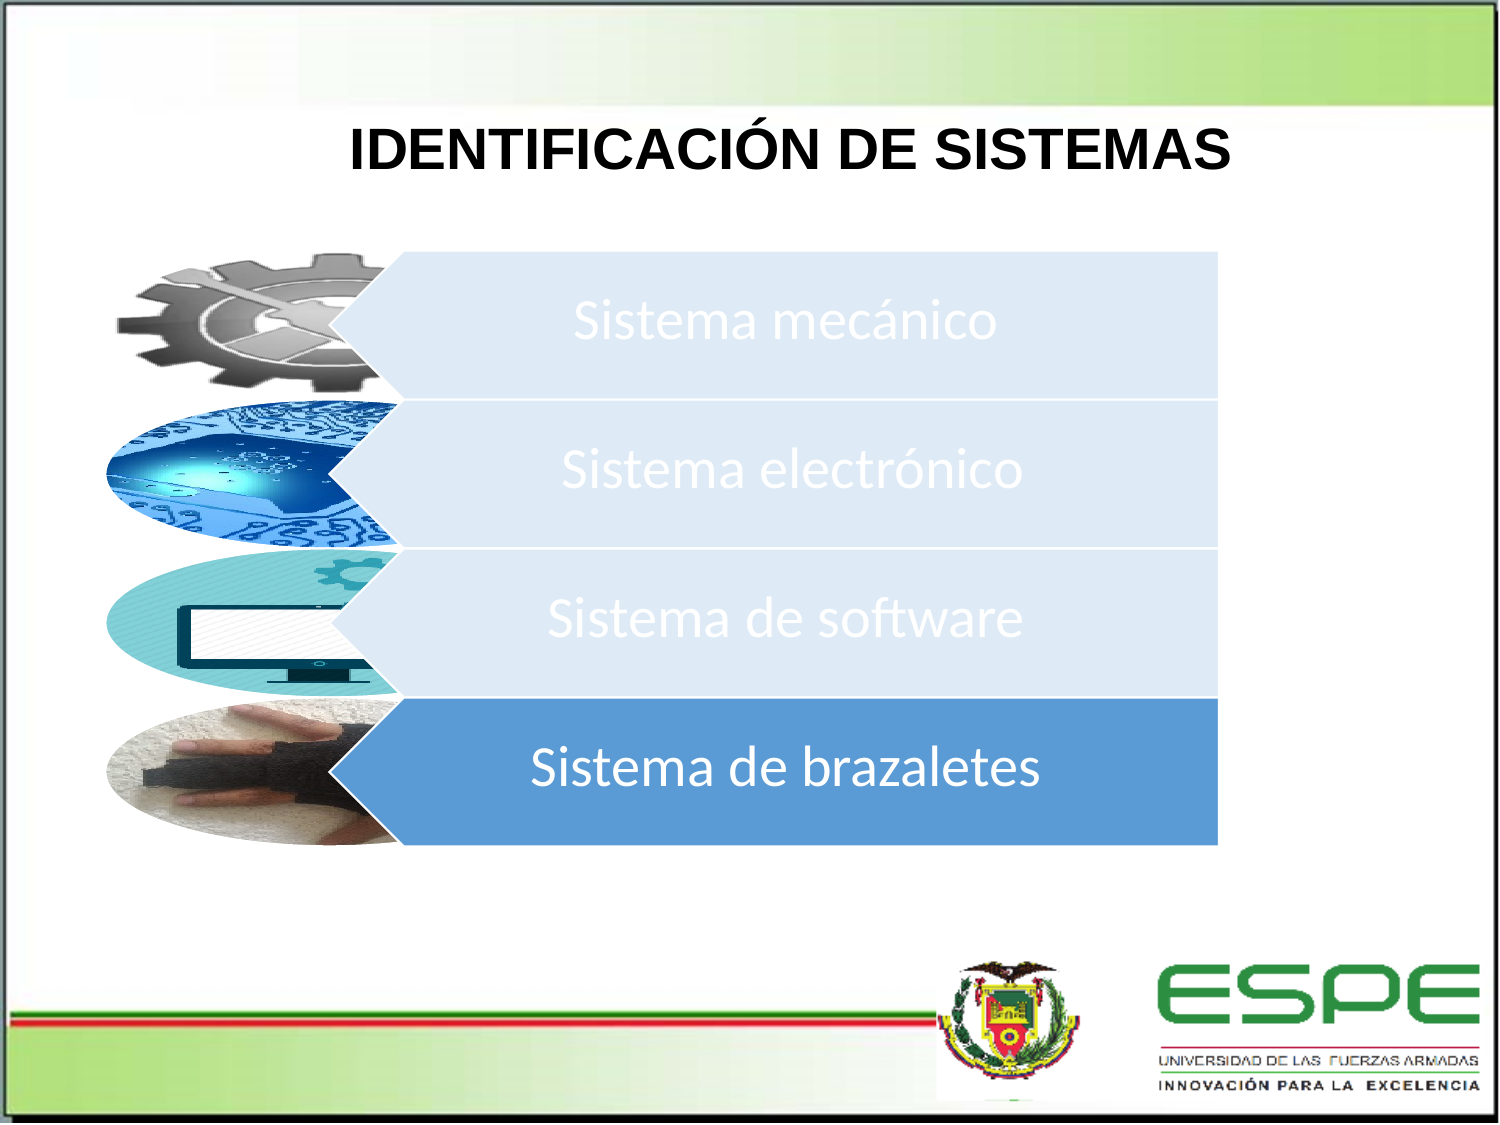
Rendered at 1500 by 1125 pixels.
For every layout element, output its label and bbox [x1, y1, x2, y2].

text_box [105, 250, 1443, 847]
picture [0, 0, 1500, 1124]
